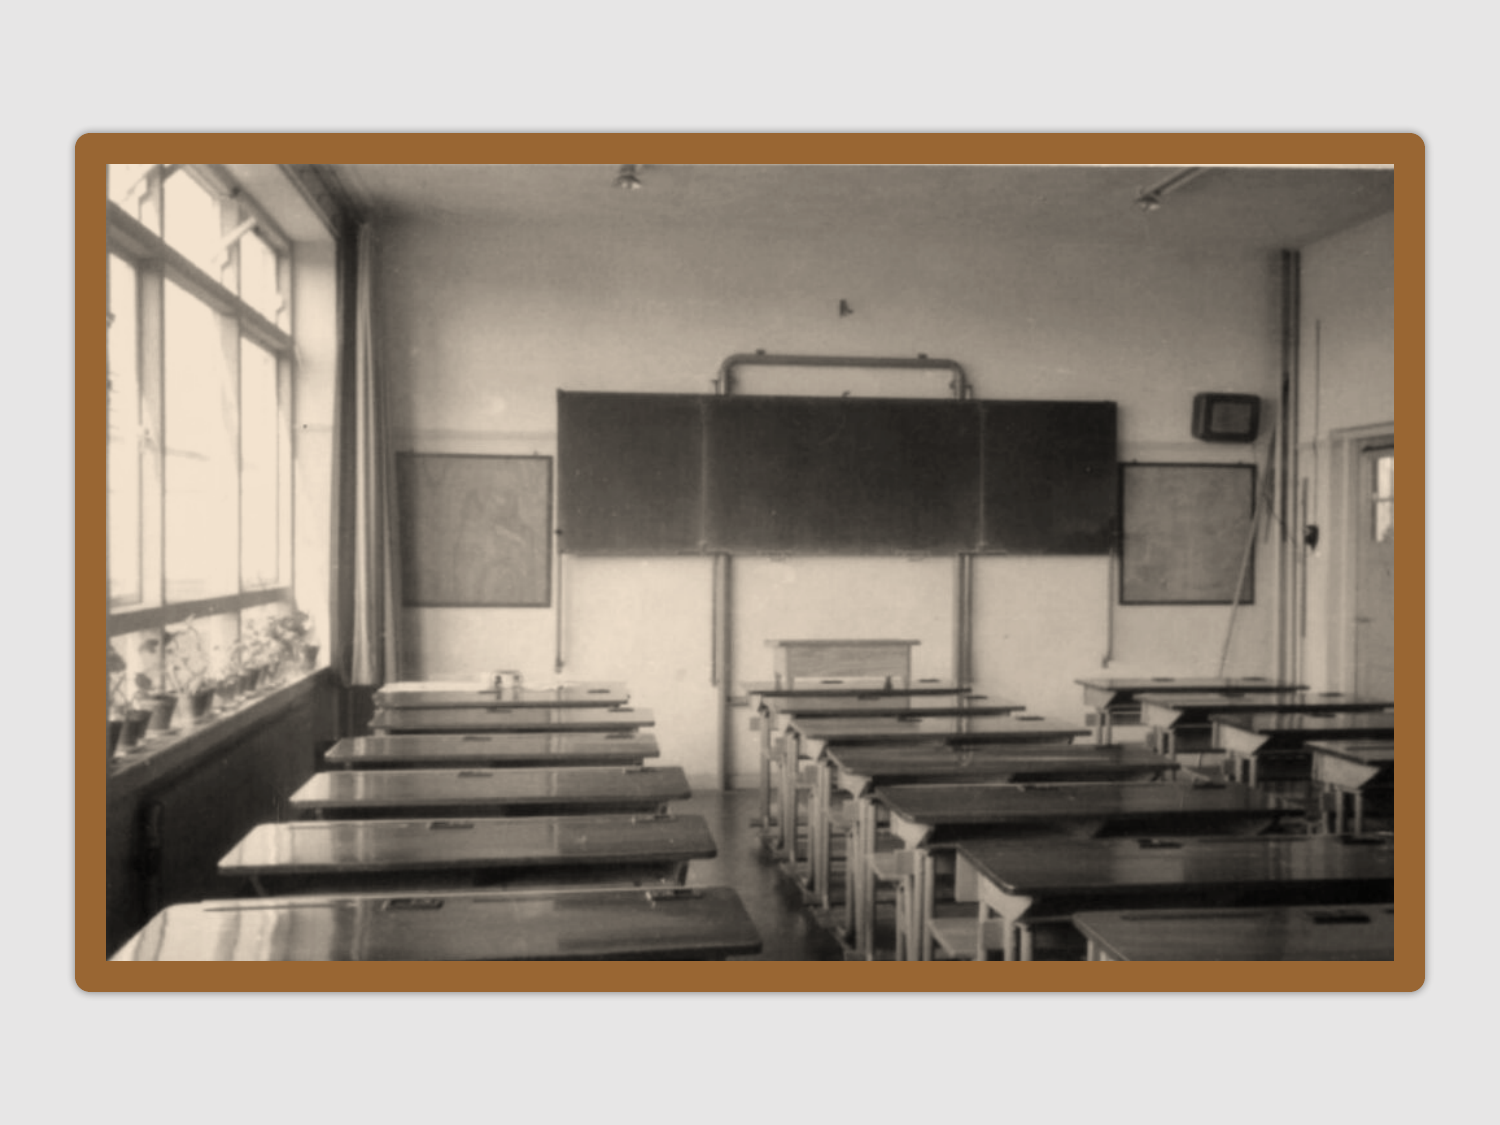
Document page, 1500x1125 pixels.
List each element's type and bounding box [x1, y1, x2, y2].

picture [106, 163, 1394, 962]
